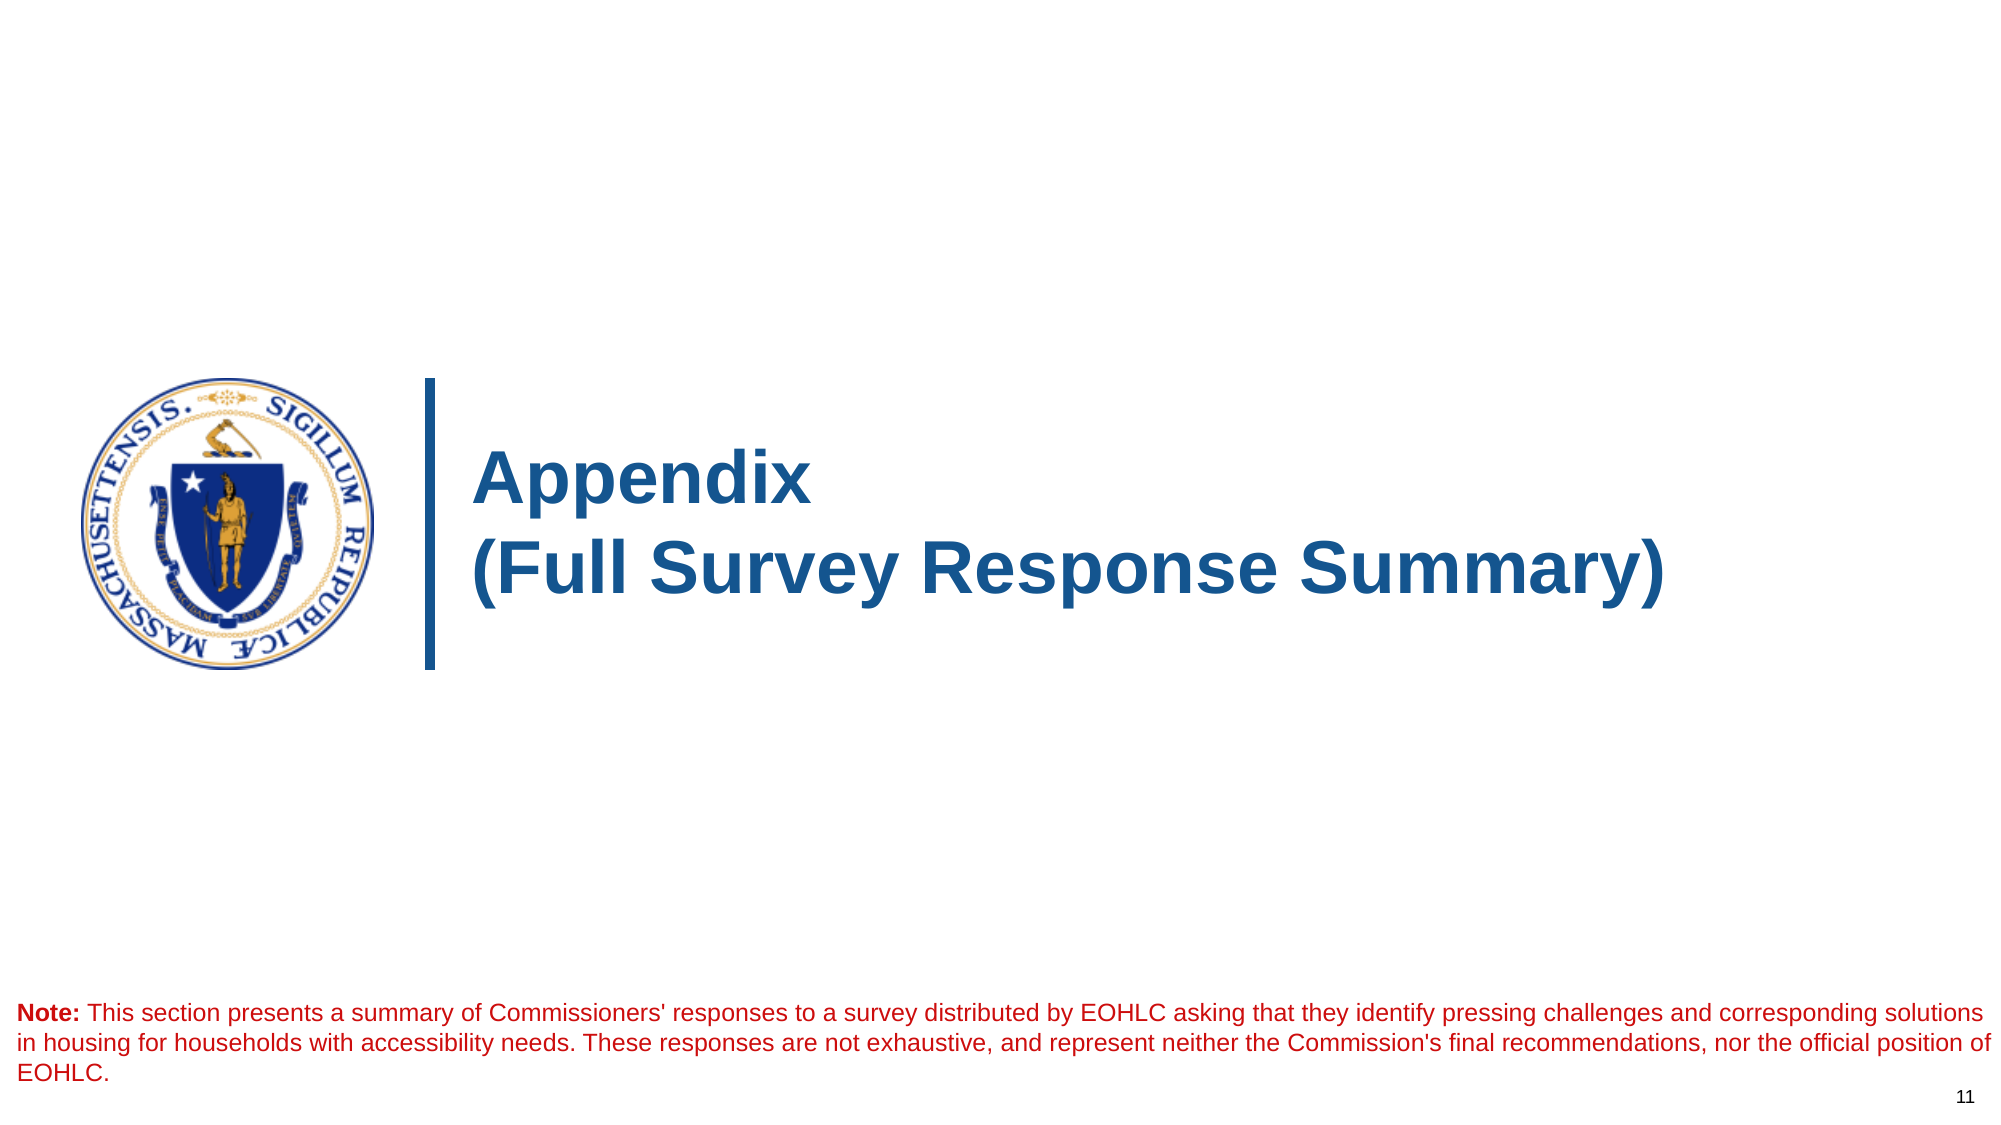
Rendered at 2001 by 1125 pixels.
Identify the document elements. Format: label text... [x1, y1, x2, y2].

title Appendix (Full Survey Response Summary) [471, 427, 1814, 610]
text_box Note: This section presents a summary of Commissioners' responses to a survey distributed by EOHLC asking that they identify pressing challenges and corresponding solutions in housing for households with accessibility needs. These responses are not exhaustive, and represent neither the Commission's final recommendations, nor the official position of EOHLC. [16, 996, 2000, 1087]
picture [81, 378, 374, 670]
